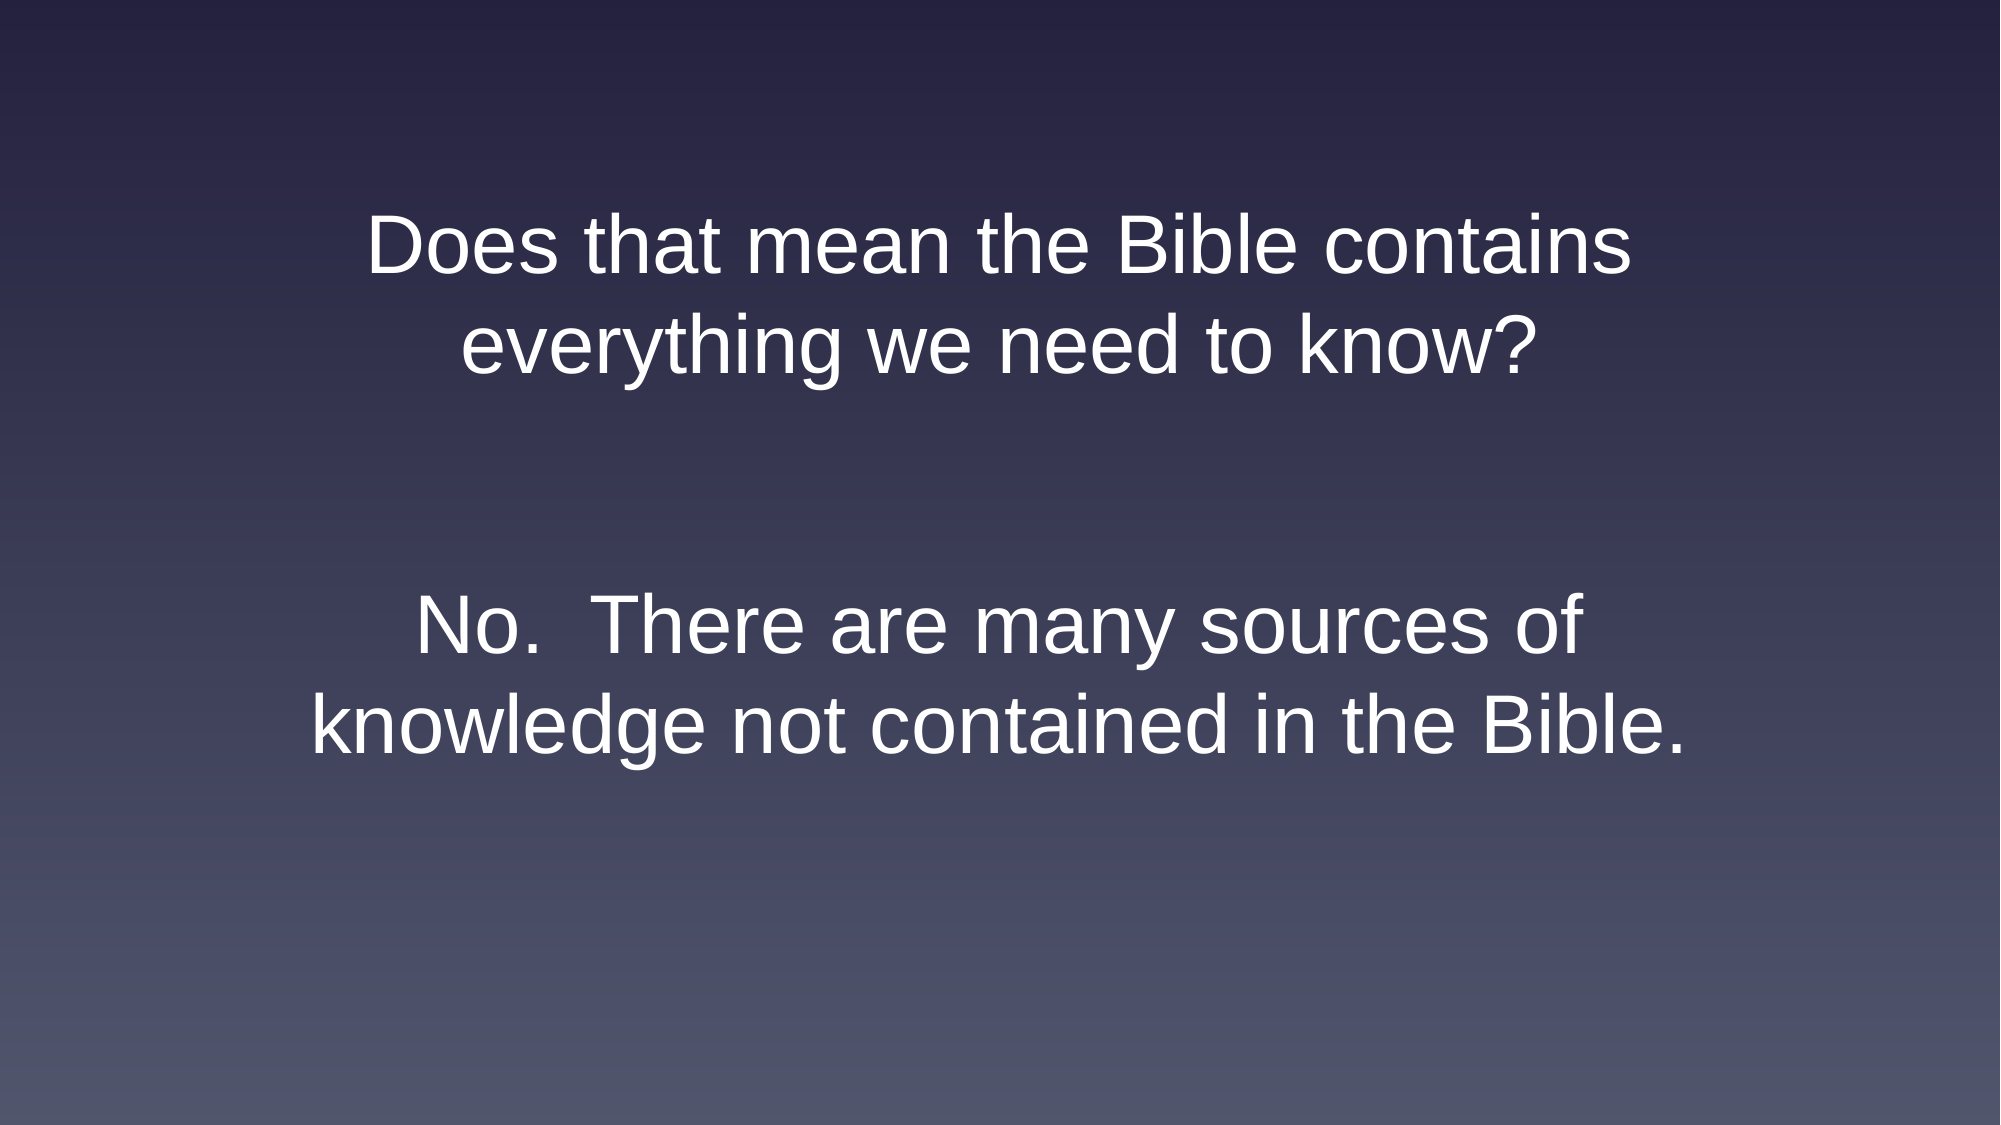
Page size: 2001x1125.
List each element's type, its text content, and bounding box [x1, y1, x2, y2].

text_box Does that mean the Bible contains everything we need to know? [252, 183, 1748, 398]
text_box No. There are many sources of knowledge not contained in the Bible. [252, 562, 1748, 778]
